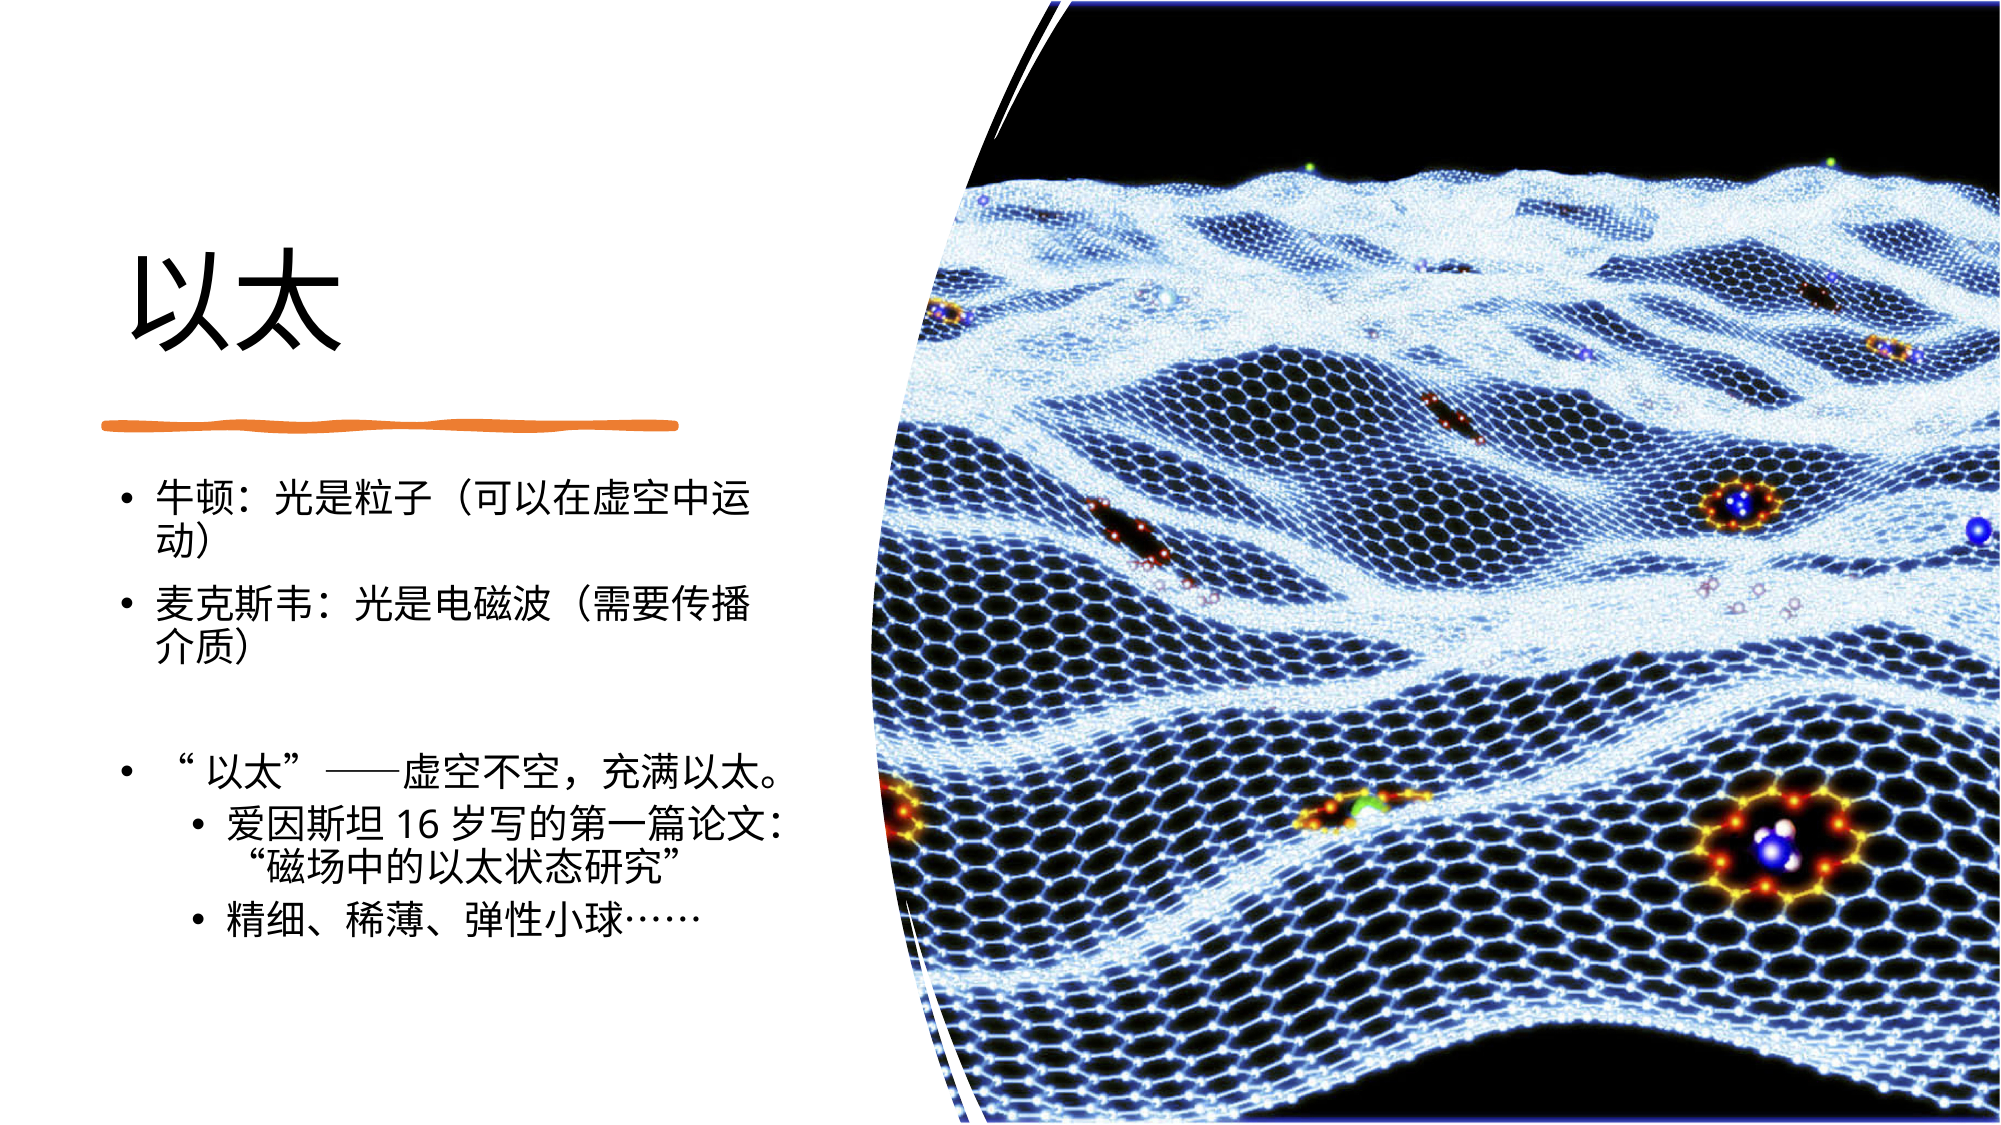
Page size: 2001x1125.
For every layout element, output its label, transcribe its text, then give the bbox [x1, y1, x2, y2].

picture [871, 0, 2000, 1125]
text_box [0, 0, 871, 1125]
text_box [103, 421, 676, 431]
list 牛顿：光是粒子（可以在虚空中运动） 麦克斯韦：光是电磁波（需要传播介质） “以太”——虚空不空，充满以太。 爱因斯坦16岁写的第一篇论文：“磁场中的以太状态研究” 精细、稀薄、弹性小球…… [105, 471, 802, 1016]
title 以太 [105, 53, 822, 375]
